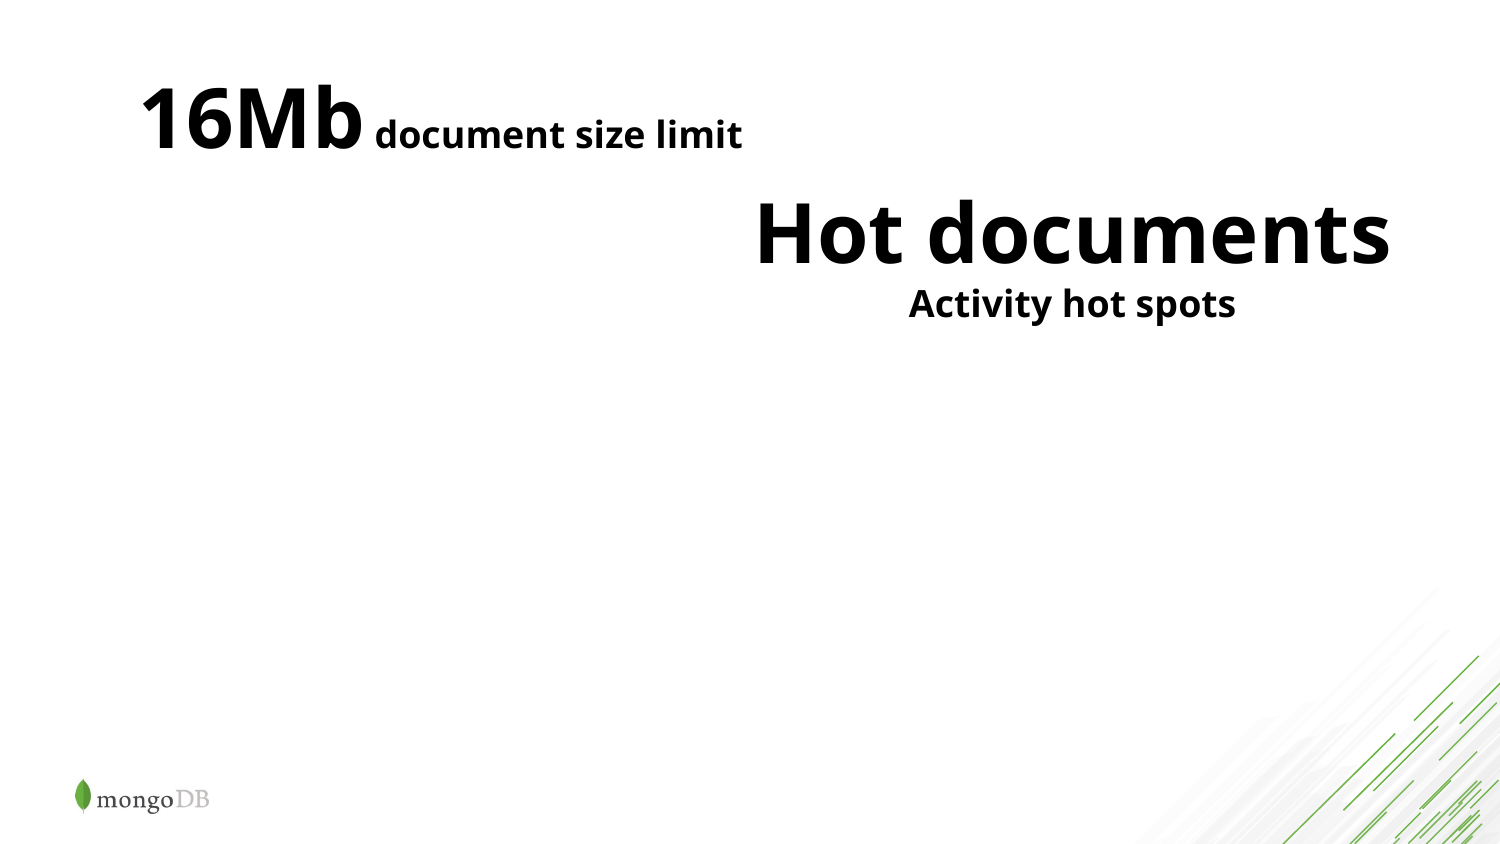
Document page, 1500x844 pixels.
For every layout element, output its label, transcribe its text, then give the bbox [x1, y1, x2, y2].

text_box Hot documents Activity hot spots [638, 173, 1500, 333]
picture [1046, 588, 1500, 844]
text_box 16Mb document size limit [61, 57, 821, 173]
picture [75, 778, 209, 814]
